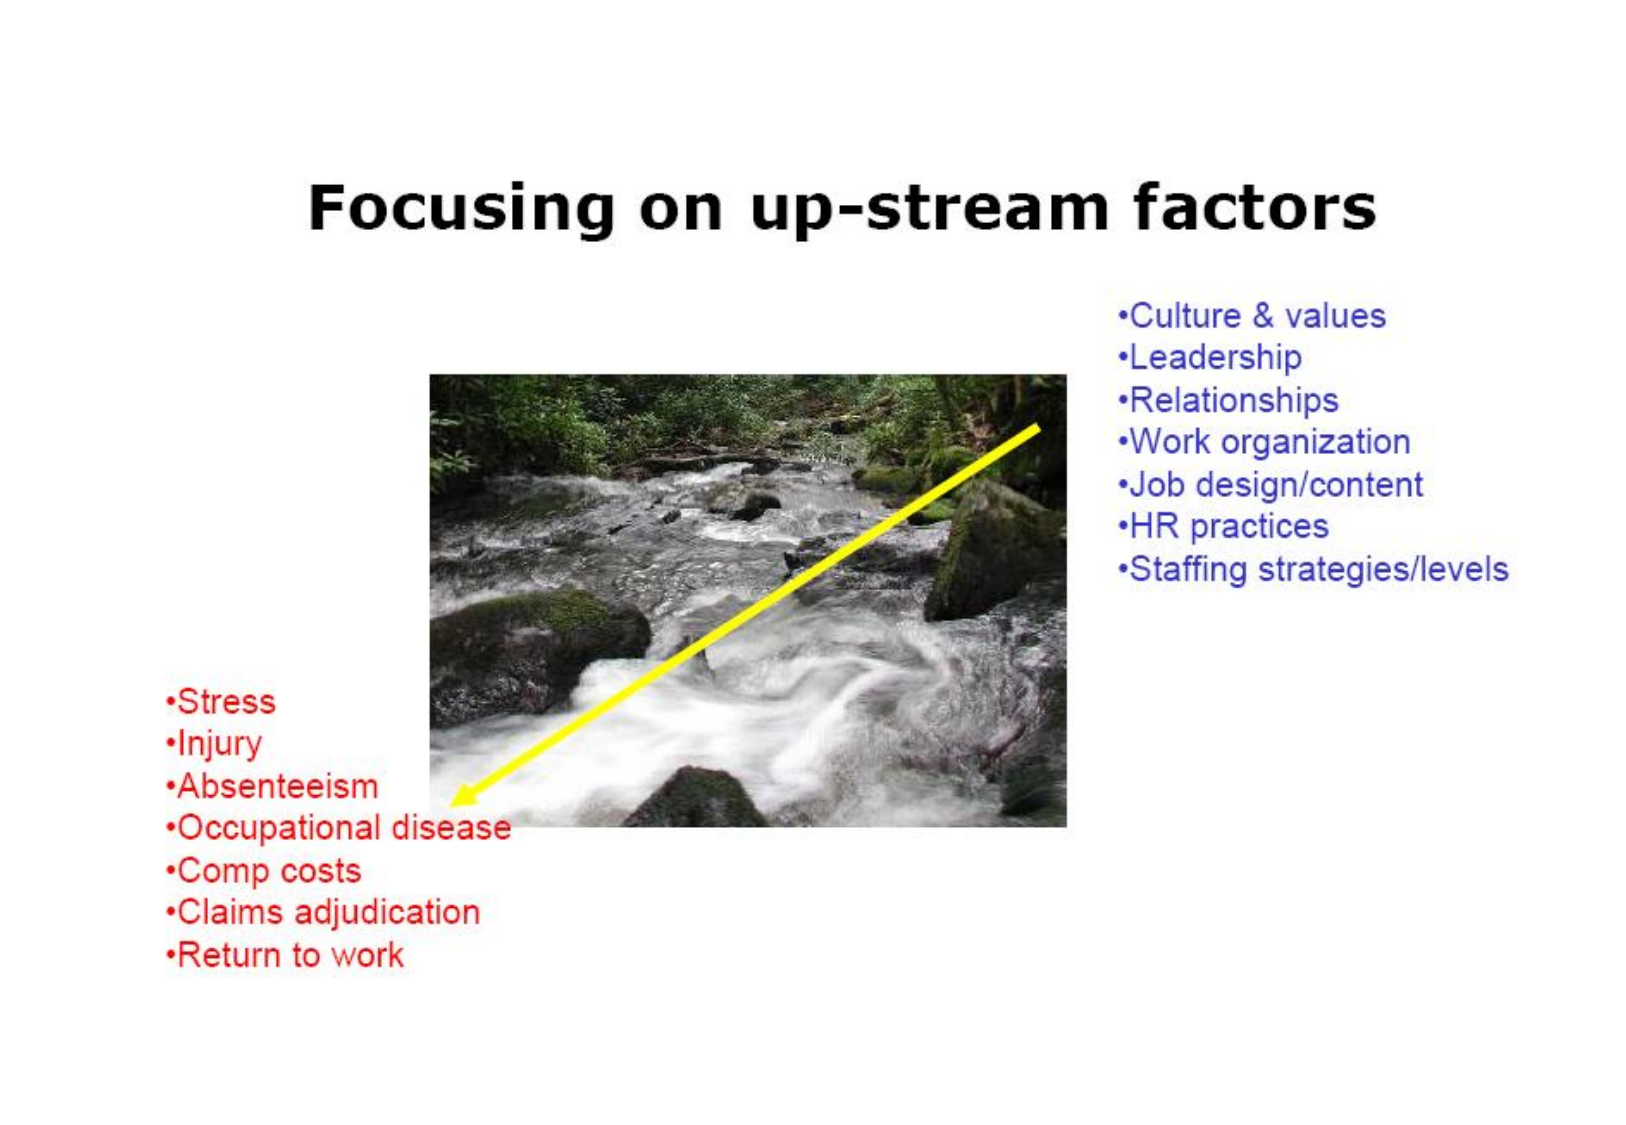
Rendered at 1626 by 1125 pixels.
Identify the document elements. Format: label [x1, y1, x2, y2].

picture [139, 123, 1534, 988]
